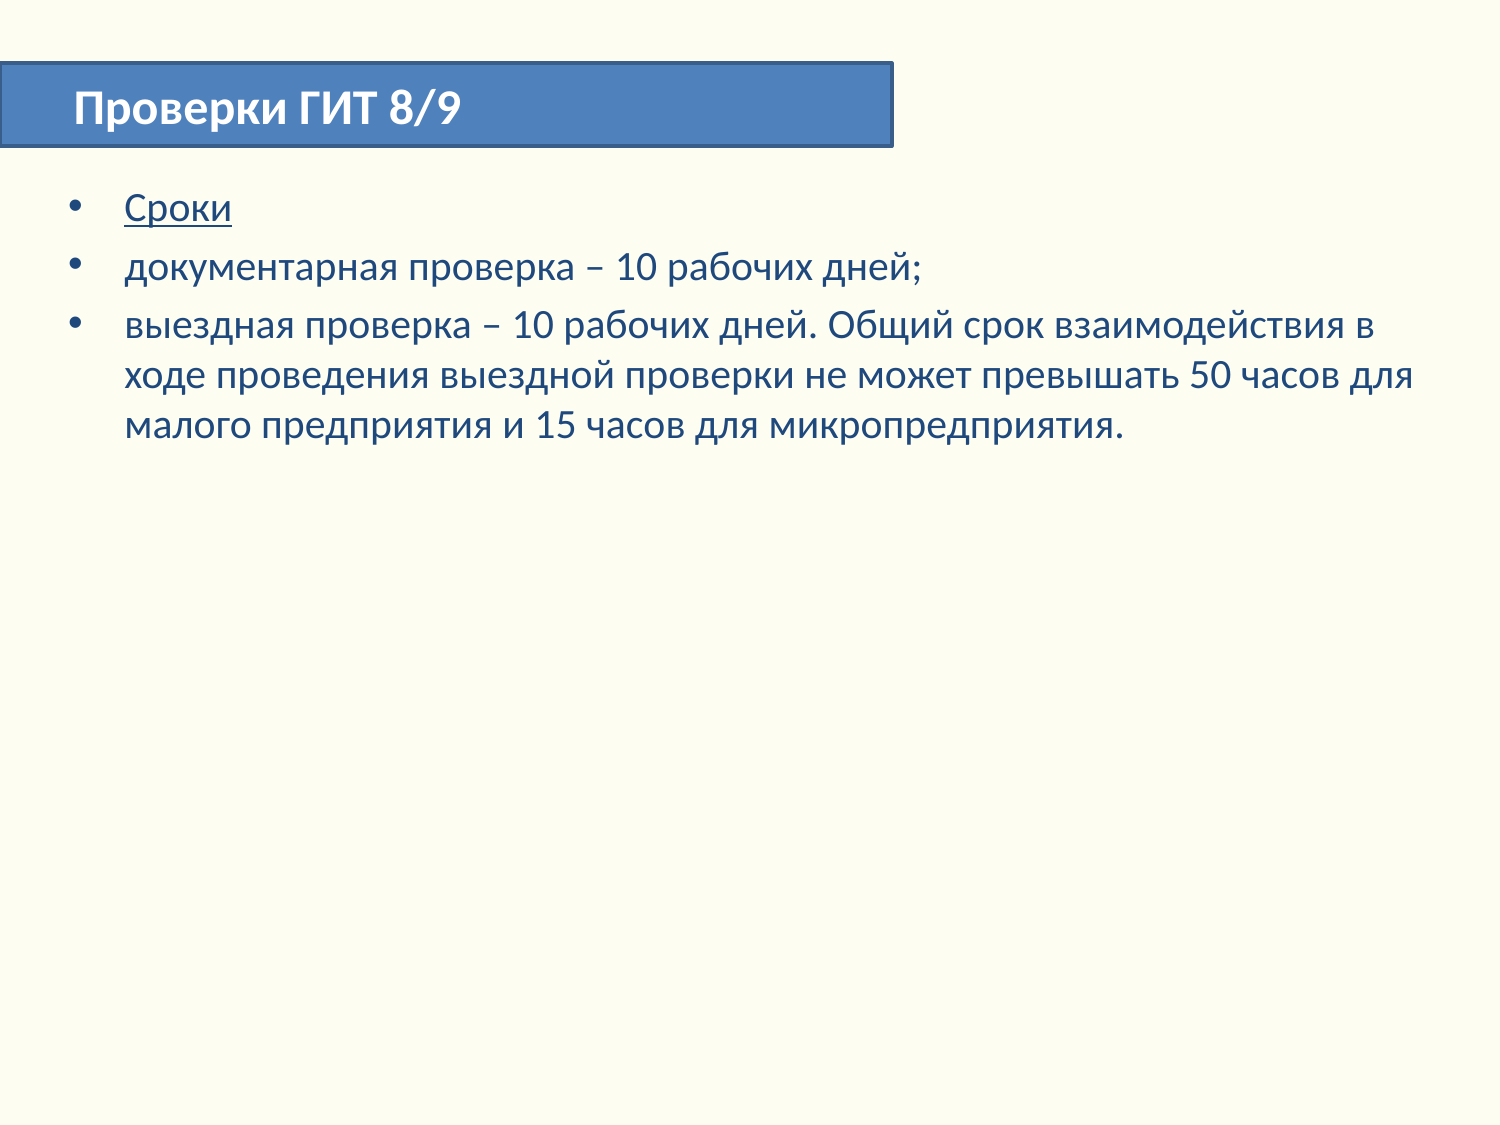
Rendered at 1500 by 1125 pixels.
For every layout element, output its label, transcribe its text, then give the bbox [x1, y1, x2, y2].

list Сроки документарная проверка – 10 рабочих дней; выездная проверка – 10 рабочих дней. Общий срок взаимодействия в ходе проведения выездной проверки не может превышать 50 часов для малого предприятия и 15 часов для микропредприятия. [53, 172, 1459, 1071]
text_box Проверки ГИТ 8/9 [0, 63, 892, 146]
